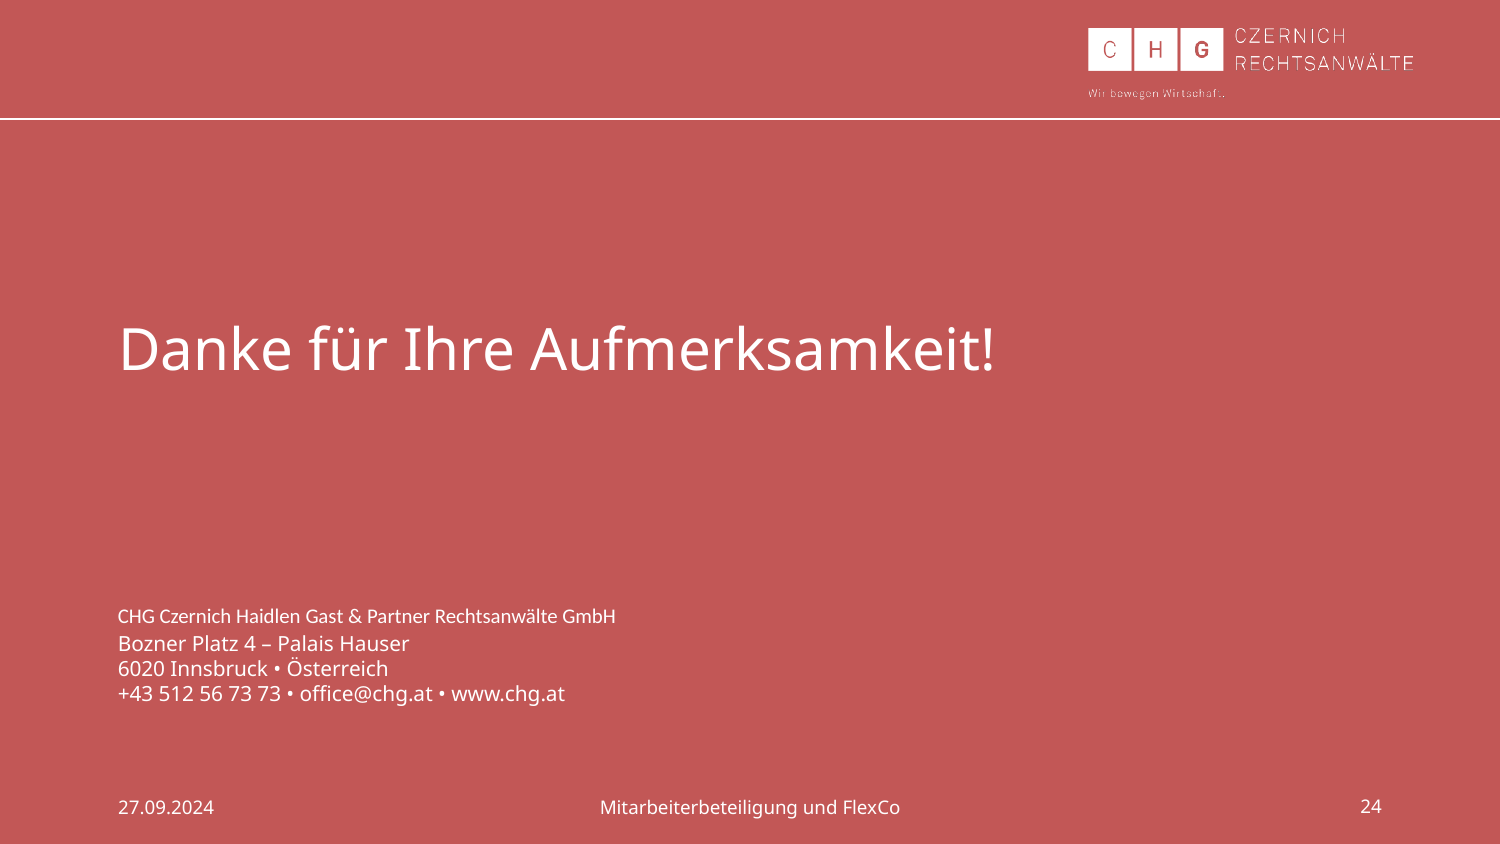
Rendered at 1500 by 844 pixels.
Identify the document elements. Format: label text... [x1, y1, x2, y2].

title Danke für Ihre Aufmerksamkeit! [103, 312, 1397, 422]
slide_number 24 [1059, 784, 1397, 830]
footer Mitarbeiterbeteiligung und FlexCo [496, 784, 1004, 830]
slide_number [103, 784, 441, 830]
